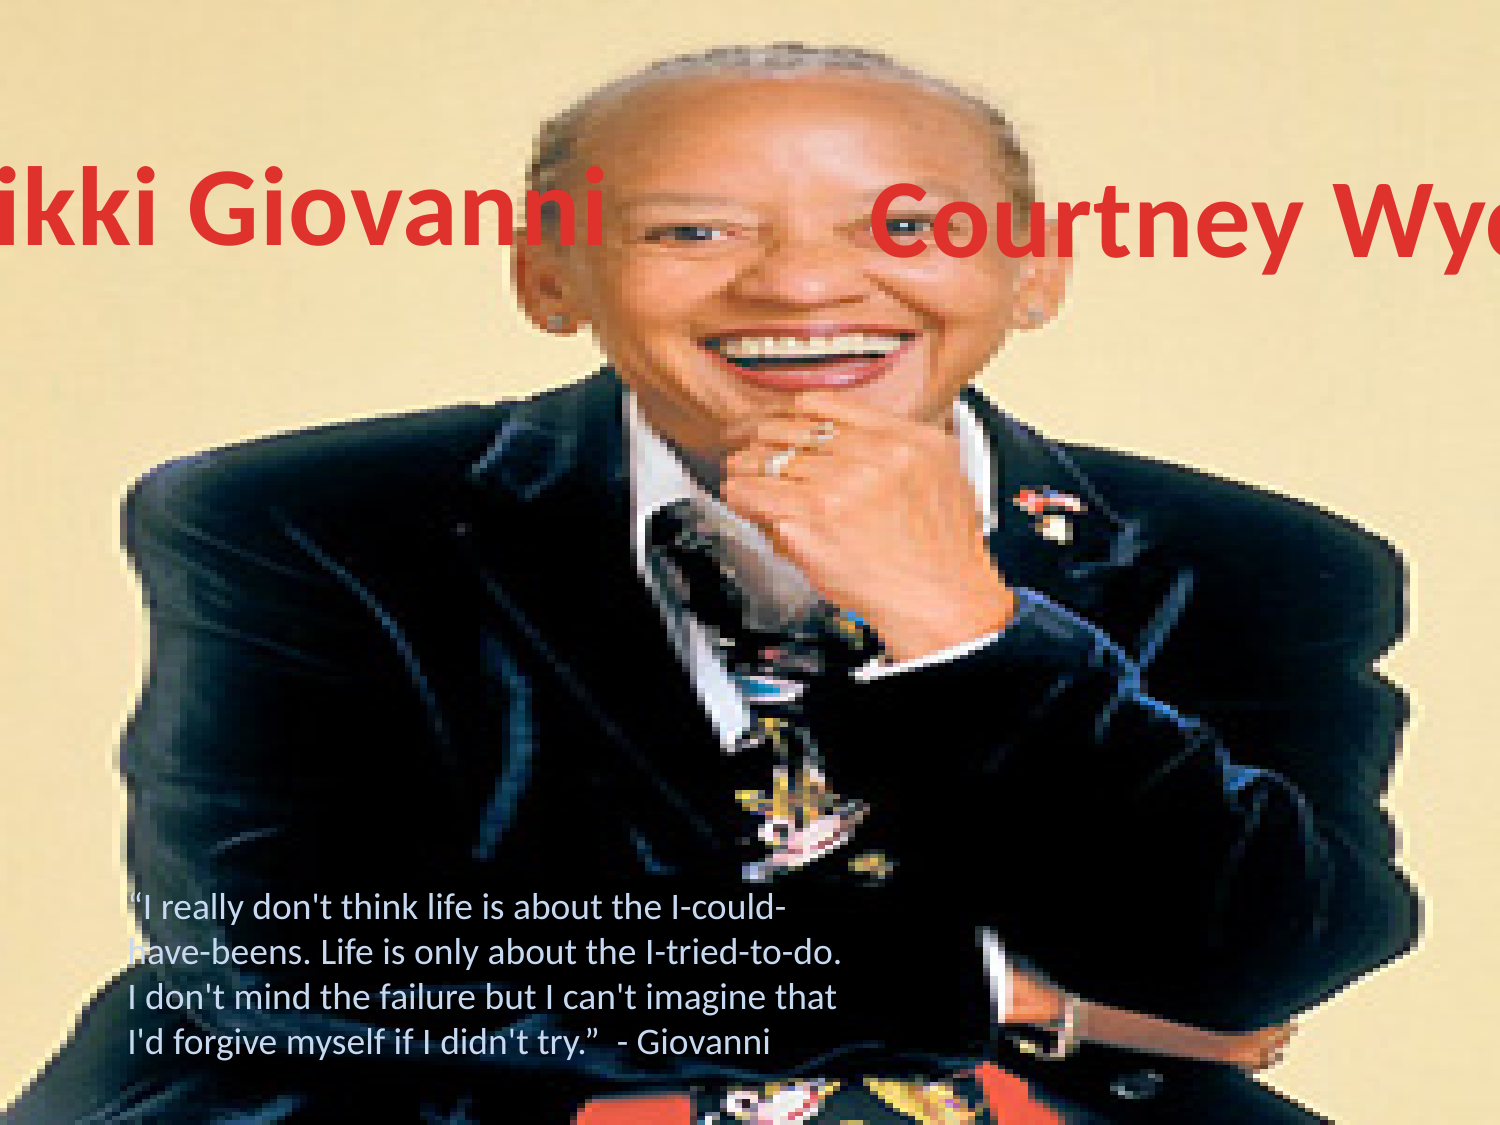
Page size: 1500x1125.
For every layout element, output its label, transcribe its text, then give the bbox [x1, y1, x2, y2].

text_box “I really don't think life is about the I-could-have-beens. Life is only about the I-tried-to-do. I don't mind the failure but I can't imagine that I'd forgive myself if I didn't try.” - Giovanni [112, 874, 863, 1070]
text_box Nikki Giovanni [0, 124, 626, 275]
picture [0, 0, 1500, 1125]
text_box Courtney Wyche [854, 137, 1500, 288]
